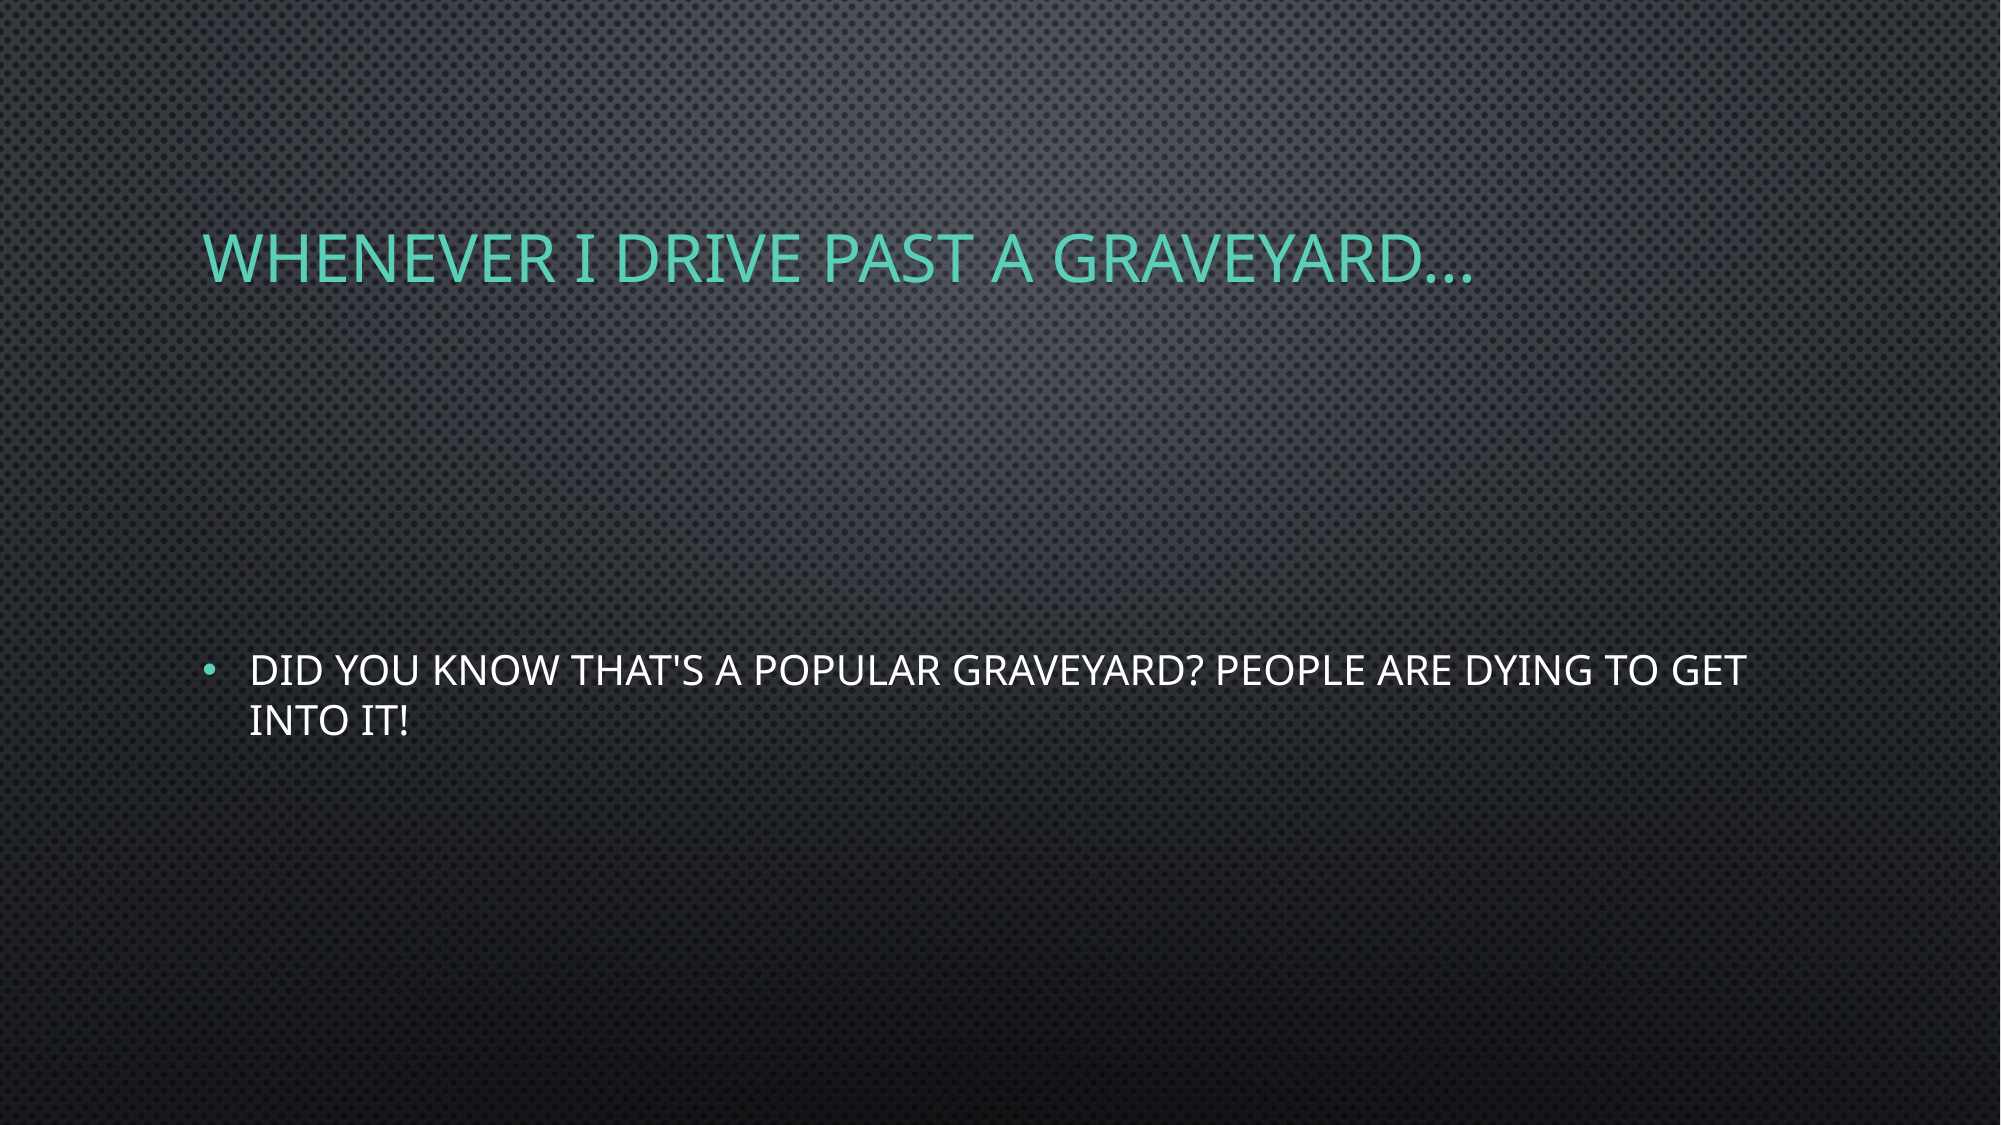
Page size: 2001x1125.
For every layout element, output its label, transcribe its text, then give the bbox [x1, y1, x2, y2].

title Whenever I drive past a graveyard... [187, 99, 1813, 413]
list Did you know that's a popular graveyard? People are dying to get into it! [187, 437, 1813, 950]
